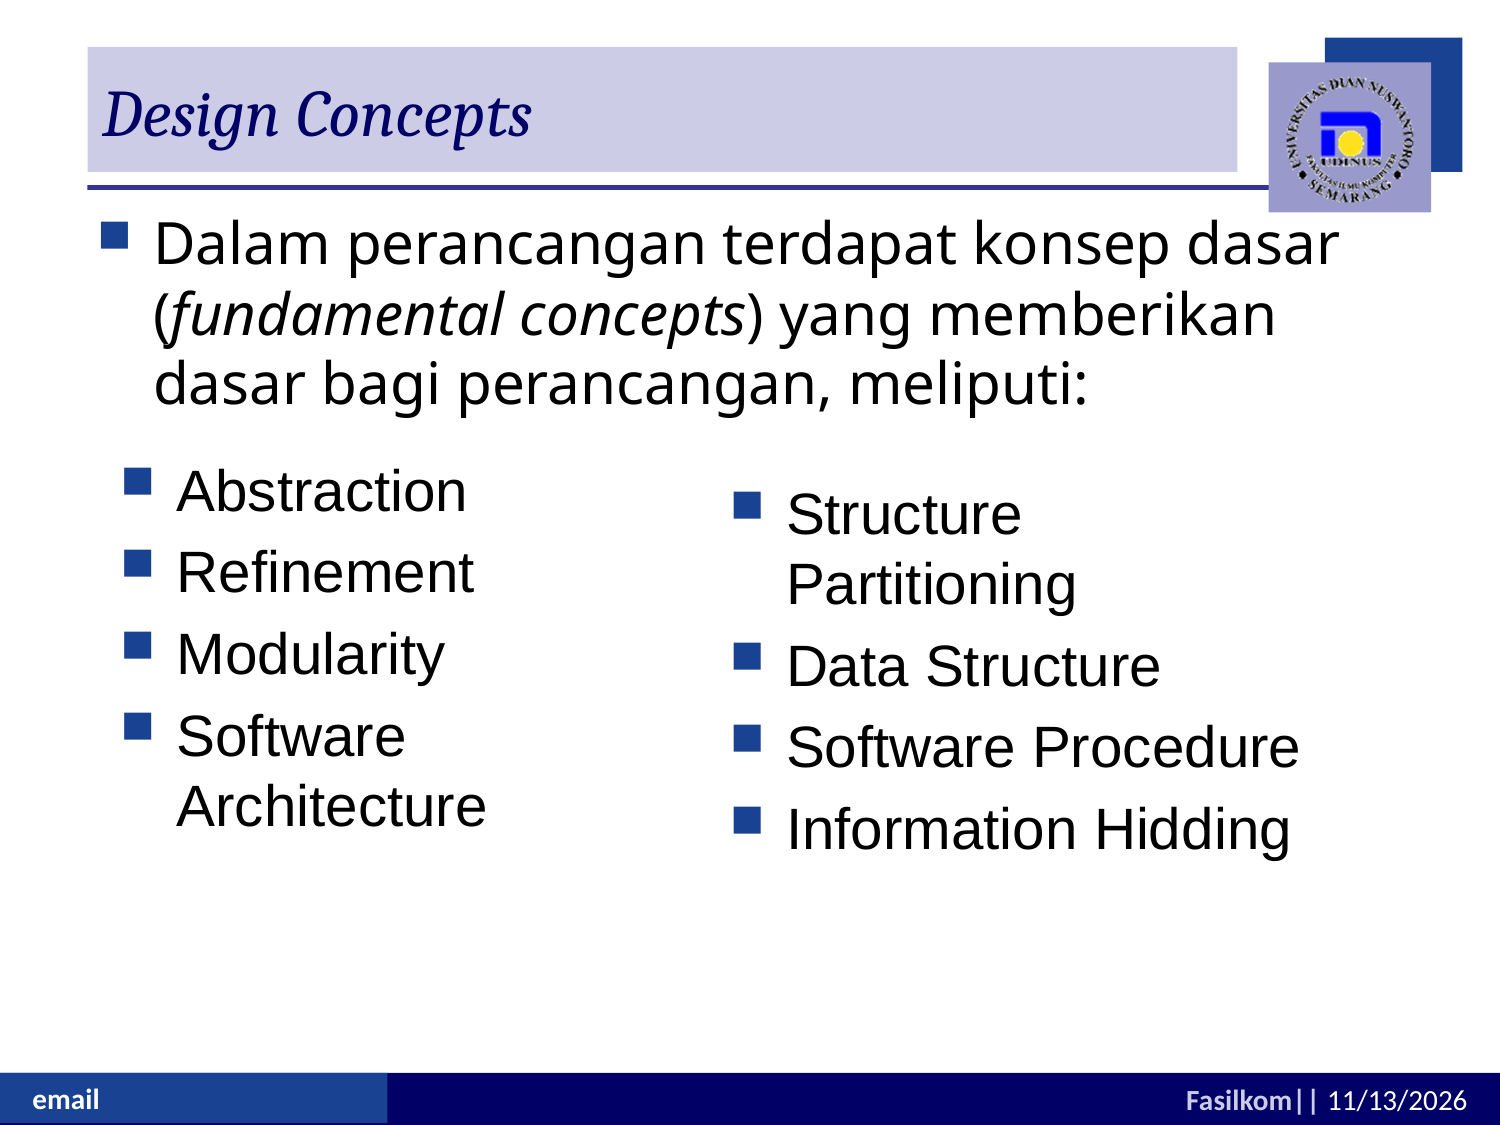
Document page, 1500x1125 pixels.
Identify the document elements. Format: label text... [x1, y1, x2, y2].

title Design Concepts [87, 46, 1238, 173]
list Dalam perancangan terdapat konsep dasar (fundamental concepts) yang memberikan dasar bagi perancangan, meliputi: [81, 198, 1420, 446]
picture [1273, 62, 1427, 216]
text_box Abstraction Refinement Modularity Software Architecture [105, 445, 731, 1008]
text_box Structure Partitioning Data Structure Software Procedure Information Hidding [714, 468, 1340, 1032]
